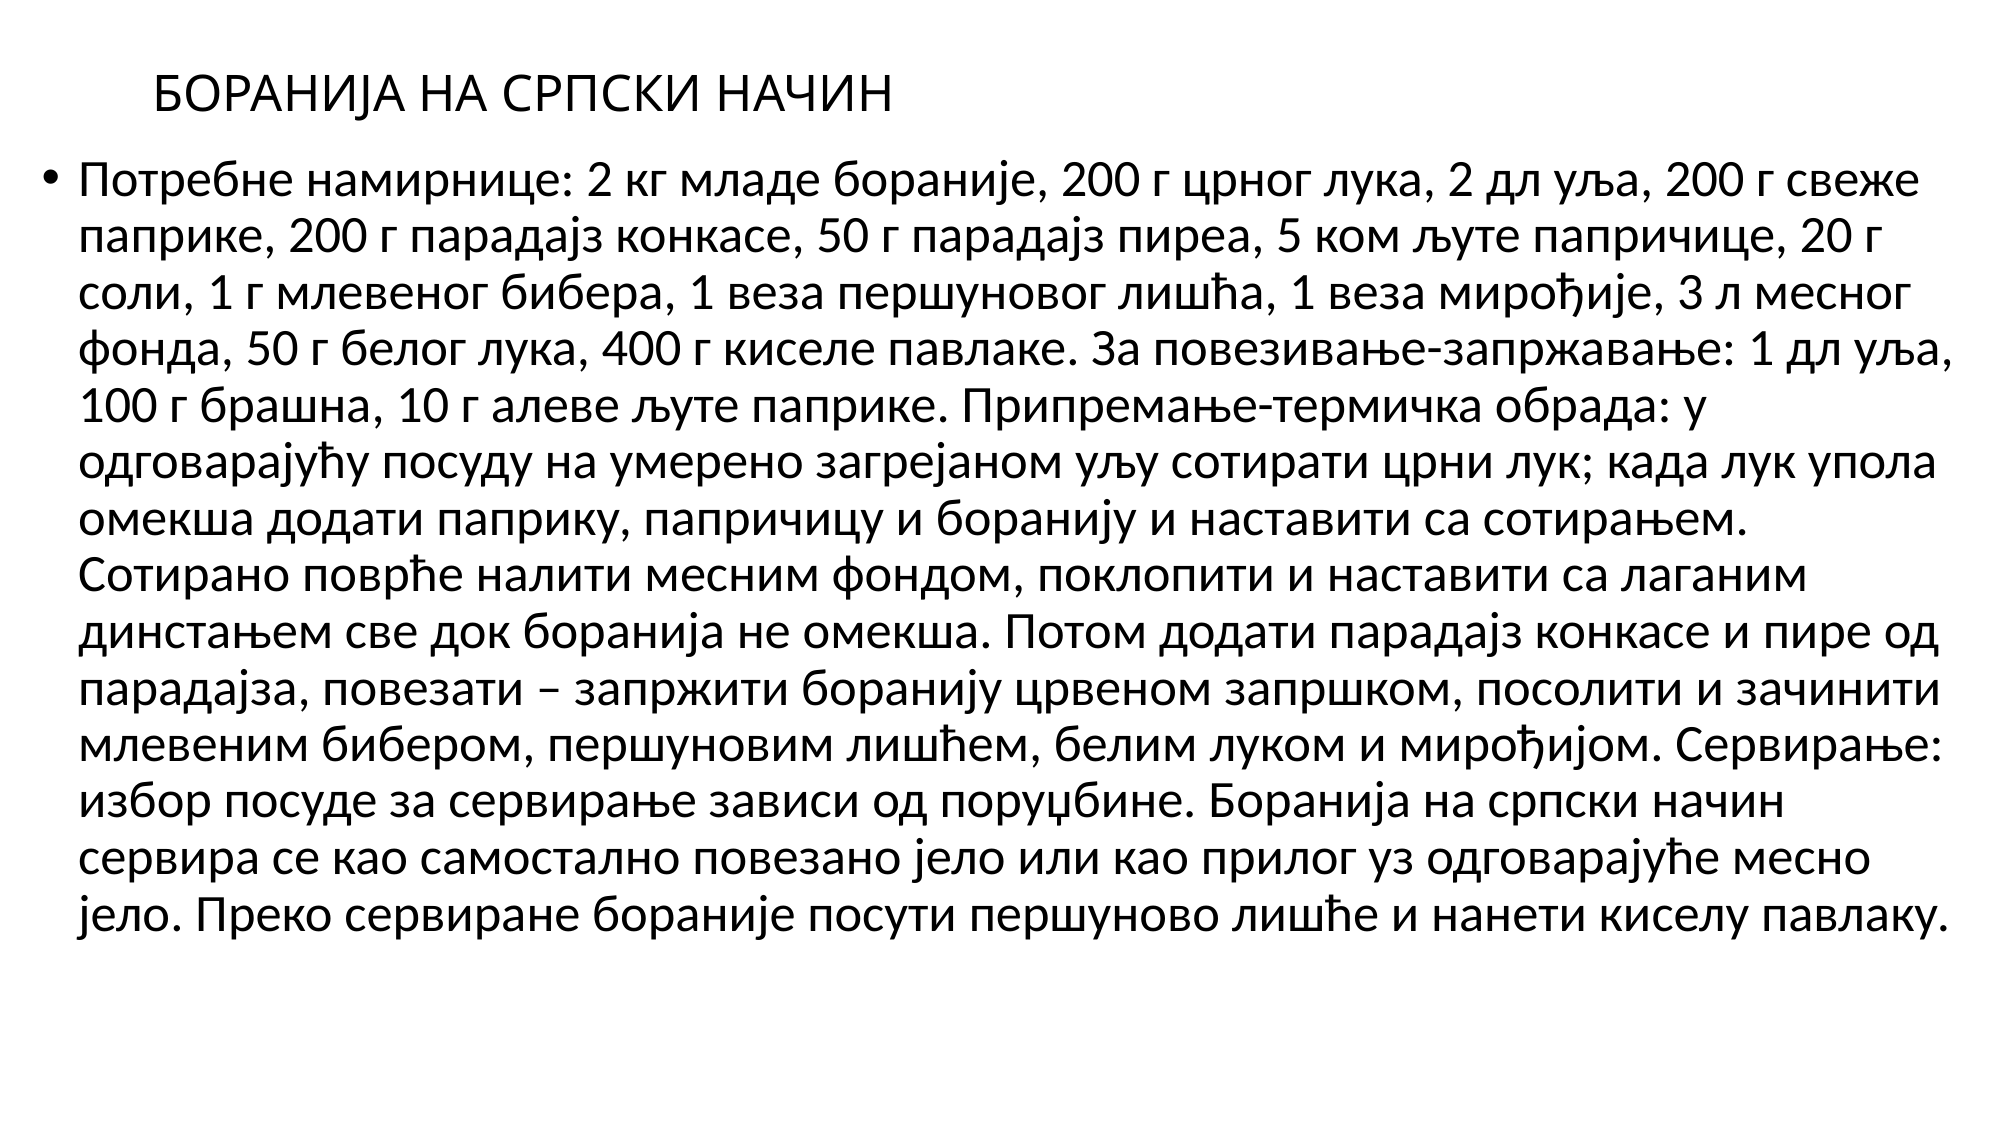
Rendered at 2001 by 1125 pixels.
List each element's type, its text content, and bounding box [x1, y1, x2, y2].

title БОРАНИЈА НА СРПСКИ НАЧИН [137, 59, 1863, 130]
list Потребне намирнице: 2 кг младе бораније, 200 г црног лука, 2 дл уља, 200 г свеже паприке, 200 г парадајз конкасе, 50 г парадајз пиреа, 5 ком љуте папричице, 20 г соли, 1 г млевеног бибера, 1 веза першуновог лишћа, 1 веза мирођије, 3 л месног фонда, 50 г белог лука, 400 г киселе павлаке. За повезивање-запржавање: 1 дл уља, 100 г брашна, 10 г алеве љуте паприке. Припремање-термичка обрада: у одговарајућу посуду на умерено загрејаном уљу сотирати црни лук; када лук упола омекша додати паприку, папричицу и боранију и наставити са сотирањем. Сотирано поврће налити месним фондом, поклопити и наставити са лаганим динстањем све док боранија не омекша. Потом додати парадајз конкасе и пире од парадајза, повезати – запржити боранију црвеном запршком, посолити и зачинити млевеним бибером, першуновим лишћем, белим луком и мирођијом. Сервирање: избор посуде за сервирање зависи од поруџбине. Боранија на српски начин сервира се као самостално повезано јело или као прилог уз одговарајуће месно јело. Преко сервиране бораније посути першуново лишће и нанети киселу павлаку. [26, 143, 1972, 1014]
